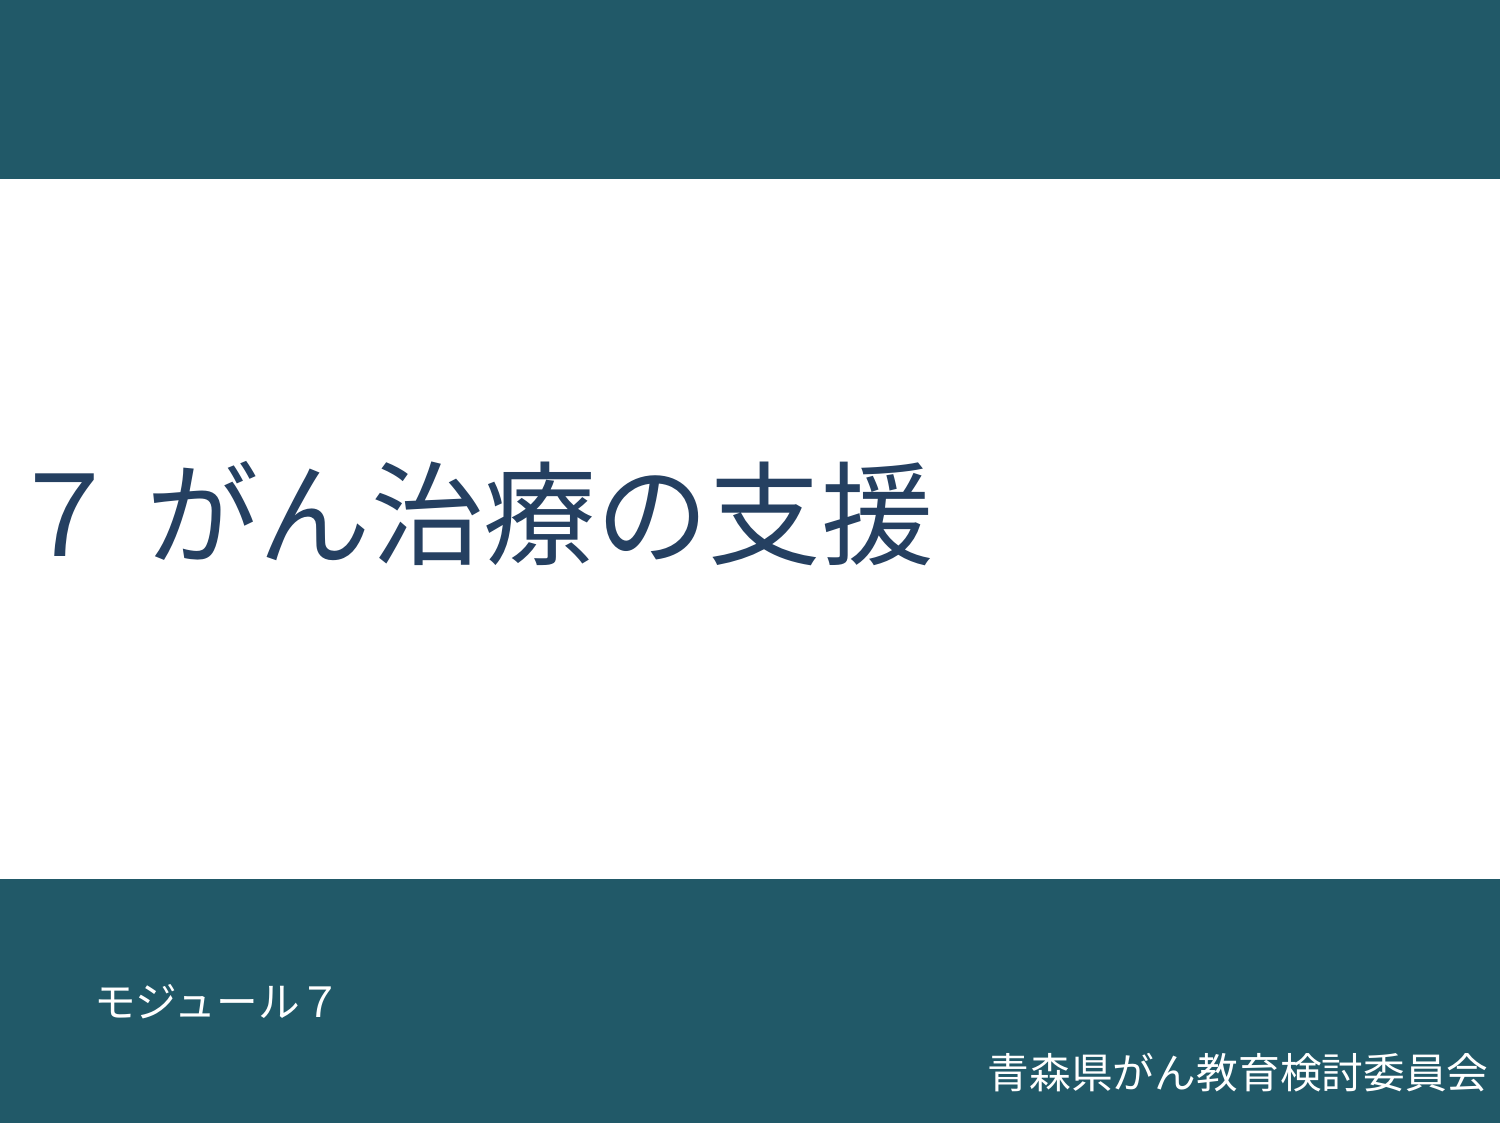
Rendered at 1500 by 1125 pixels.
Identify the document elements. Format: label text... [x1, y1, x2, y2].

text_box モジュール７ [79, 968, 357, 1033]
text_box ７ がん治療の支援 [0, 436, 1500, 614]
text_box 青森県がん教育検討委員会 [972, 1039, 1500, 1105]
text_box [0, 879, 1500, 1123]
text_box [0, 0, 1500, 179]
